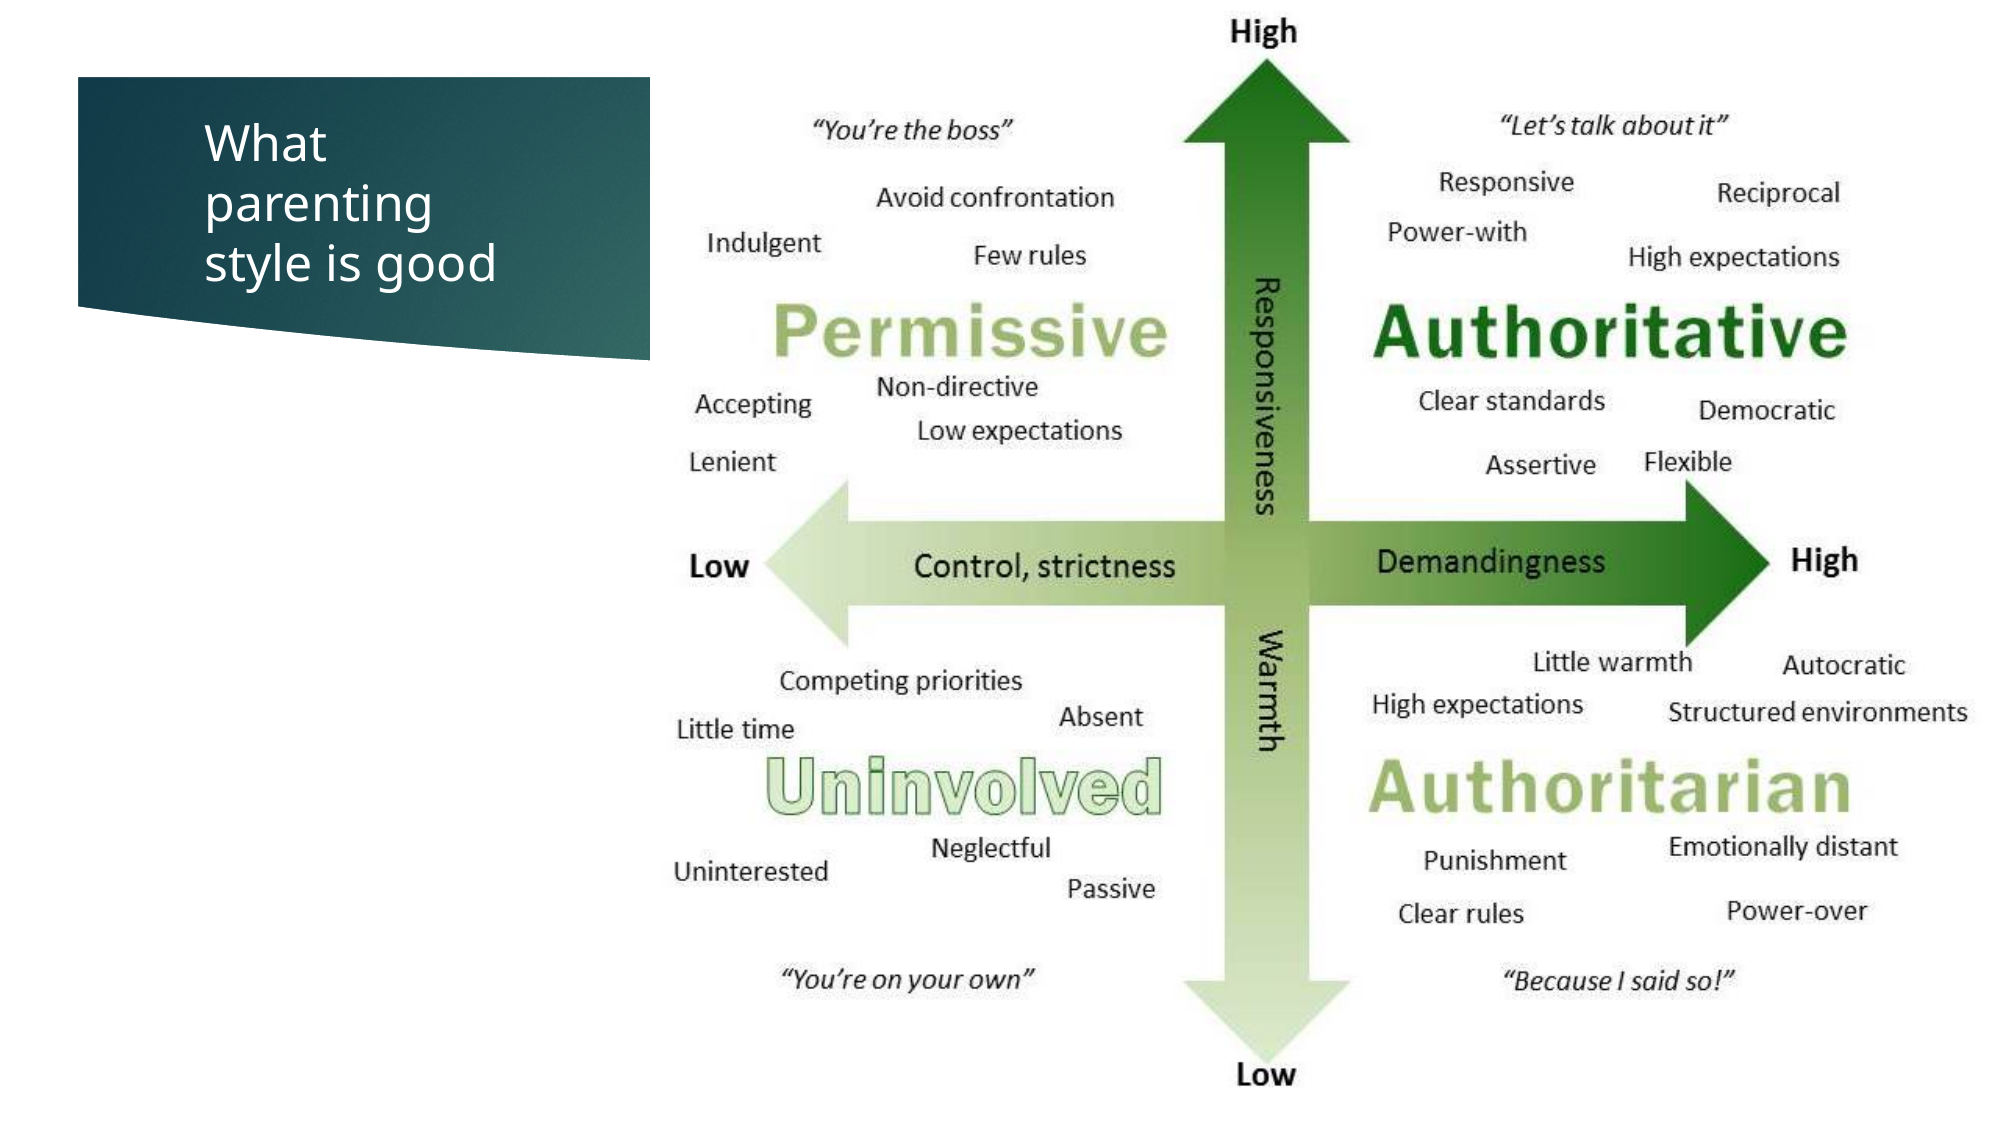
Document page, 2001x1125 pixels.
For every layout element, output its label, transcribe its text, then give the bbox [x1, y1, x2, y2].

title What parenting style is good [189, 79, 532, 323]
picture [649, 0, 1998, 1125]
